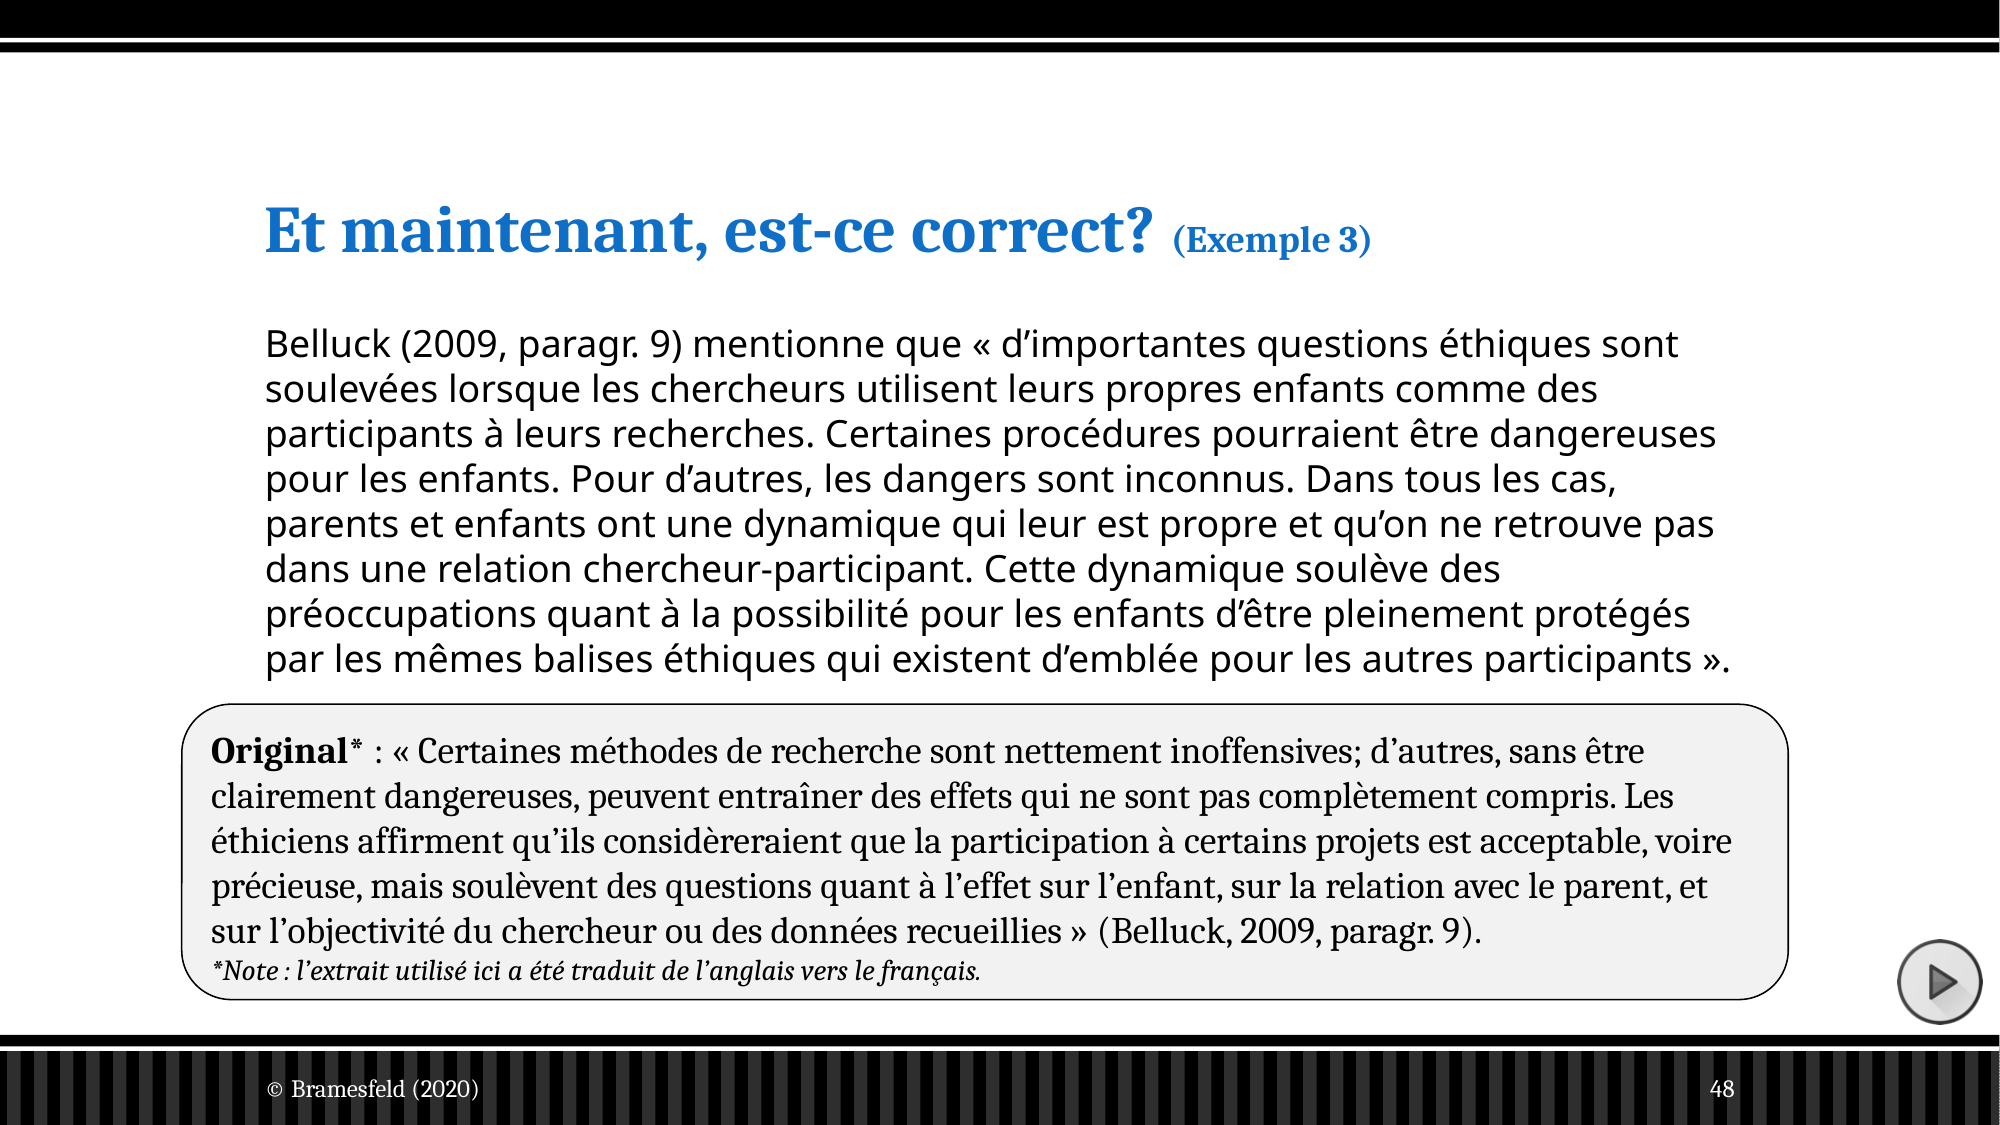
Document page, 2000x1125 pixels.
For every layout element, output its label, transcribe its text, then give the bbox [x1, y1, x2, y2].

text_box Original* : « Certaines méthodes de recherche sont nettement inoffensives; d’autres, sans être clairement dangereuses, peuvent entraîner des effets qui ne sont pas complètement compris. Les éthiciens affirment qu’ils considèreraient que la participation à certains projets est acceptable, voire précieuse, mais soulèvent des questions quant à l’effet sur l’enfant, sur la relation avec le parent, et sur l’objectivité du chercheur ou des données recueillies » (Belluck, 2009, paragr. 9). *Note : l’extrait utilisé ici a été traduit de l’anglais vers le français. [181, 704, 1789, 1000]
list Belluck (2009, paragr. 9) mentionne que « d’importantes questions éthiques sont soulevées lorsque les chercheurs utilisent leurs propres enfants comme des participants à leurs recherches. Certaines procédures pourraient être dangereuses pour les enfants. Pour d’autres, les dangers sont inconnus. Dans tous les cas, parents et enfants ont une dynamique qui leur est propre et qu’on ne retrouve pas dans une relation chercheur-participant. Cette dynamique soulève des préoccupations quant à la possibilité pour les enfants d’être pleinement protégés par les mêmes balises éthiques qui existent d’emblée pour les autres participants ». [249, 312, 1750, 705]
slide_number 48 [1596, 1069, 1750, 1107]
picture [1896, 938, 1984, 1026]
title Et maintenant, est-ce correct? (Exemple 3) [249, 99, 1750, 275]
